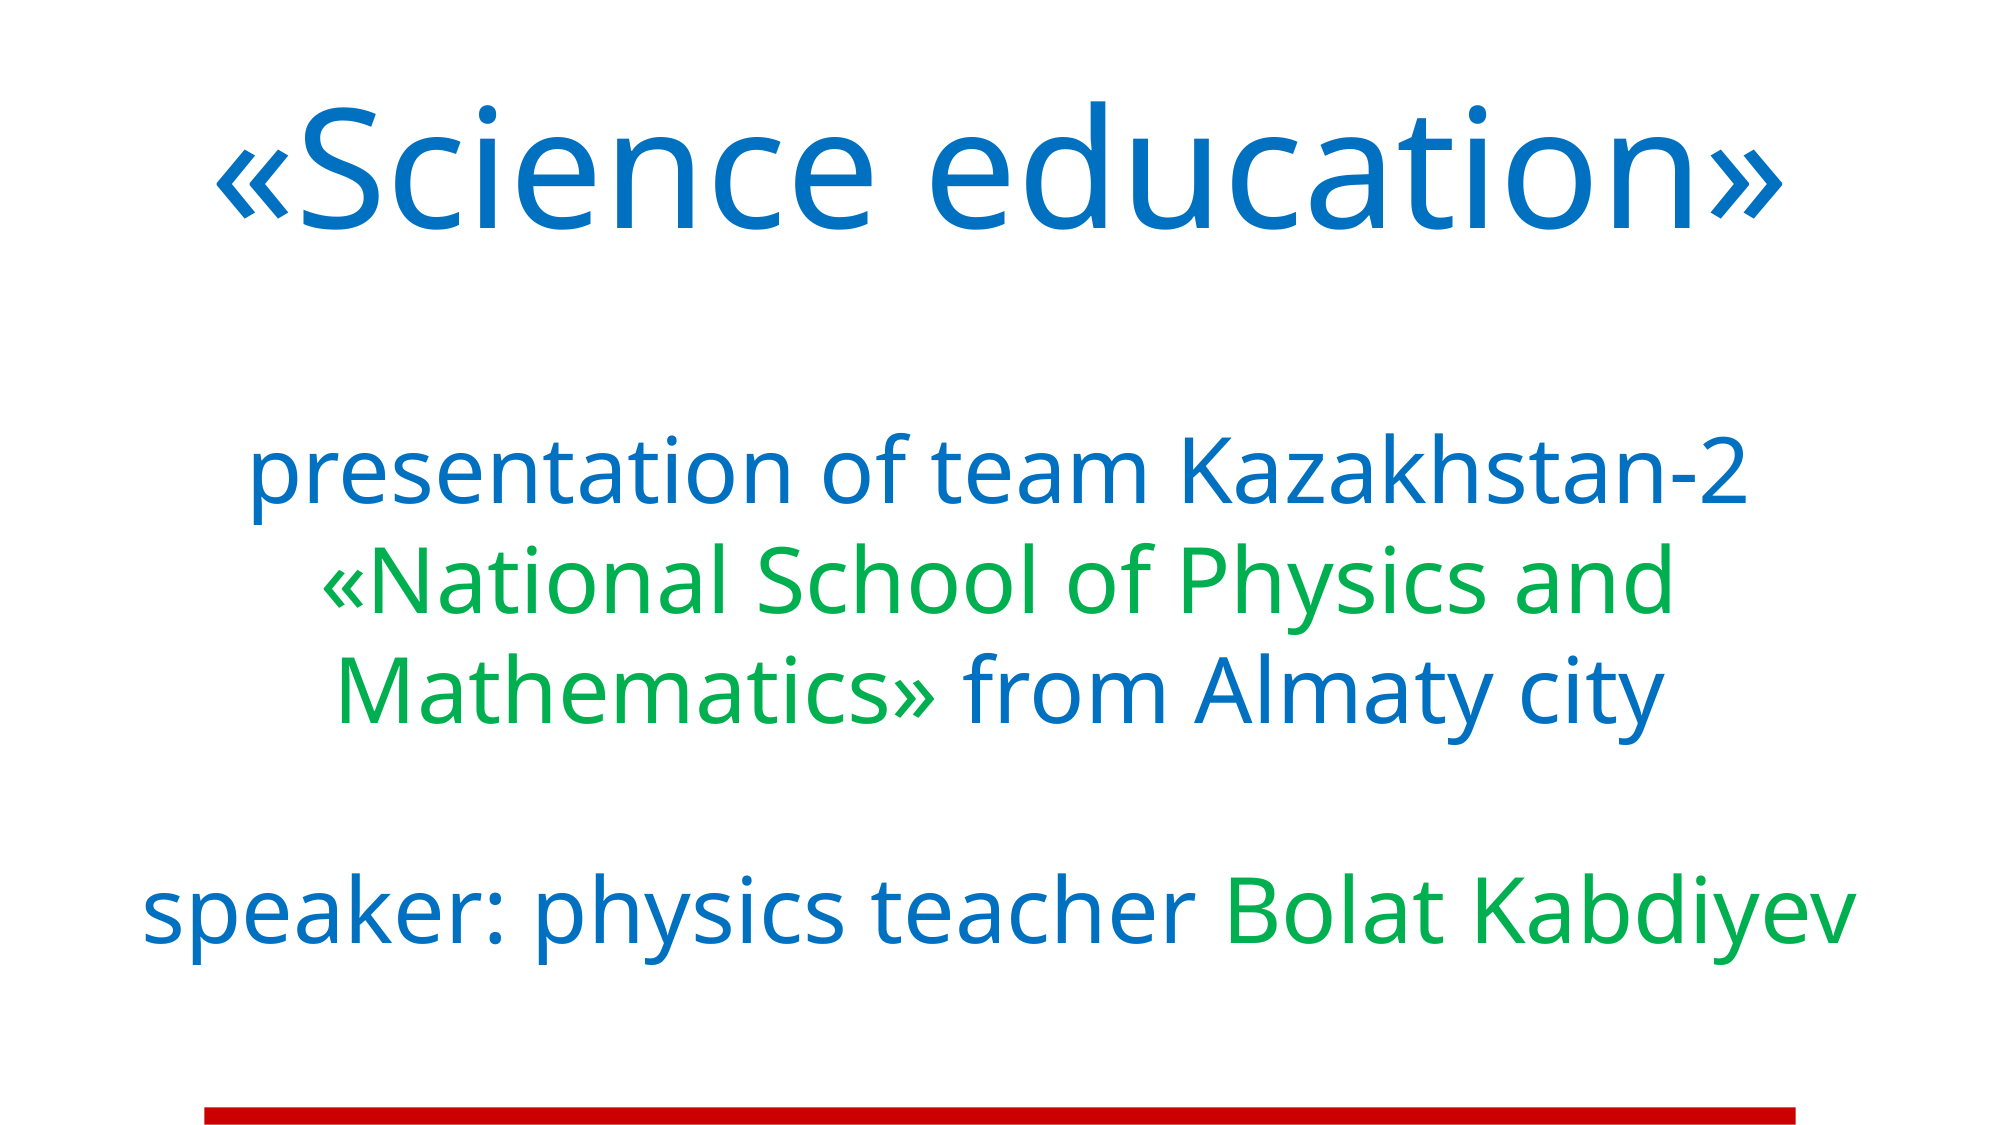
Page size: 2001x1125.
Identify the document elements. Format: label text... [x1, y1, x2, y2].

text_box «Science education» presentation of team Kazakhstan-2 «National School of Physics and Mathematics» from Almaty city speaker: physics teacher Bolat Kabdiyev [56, 54, 1943, 970]
text_box [203, 1106, 1797, 1125]
